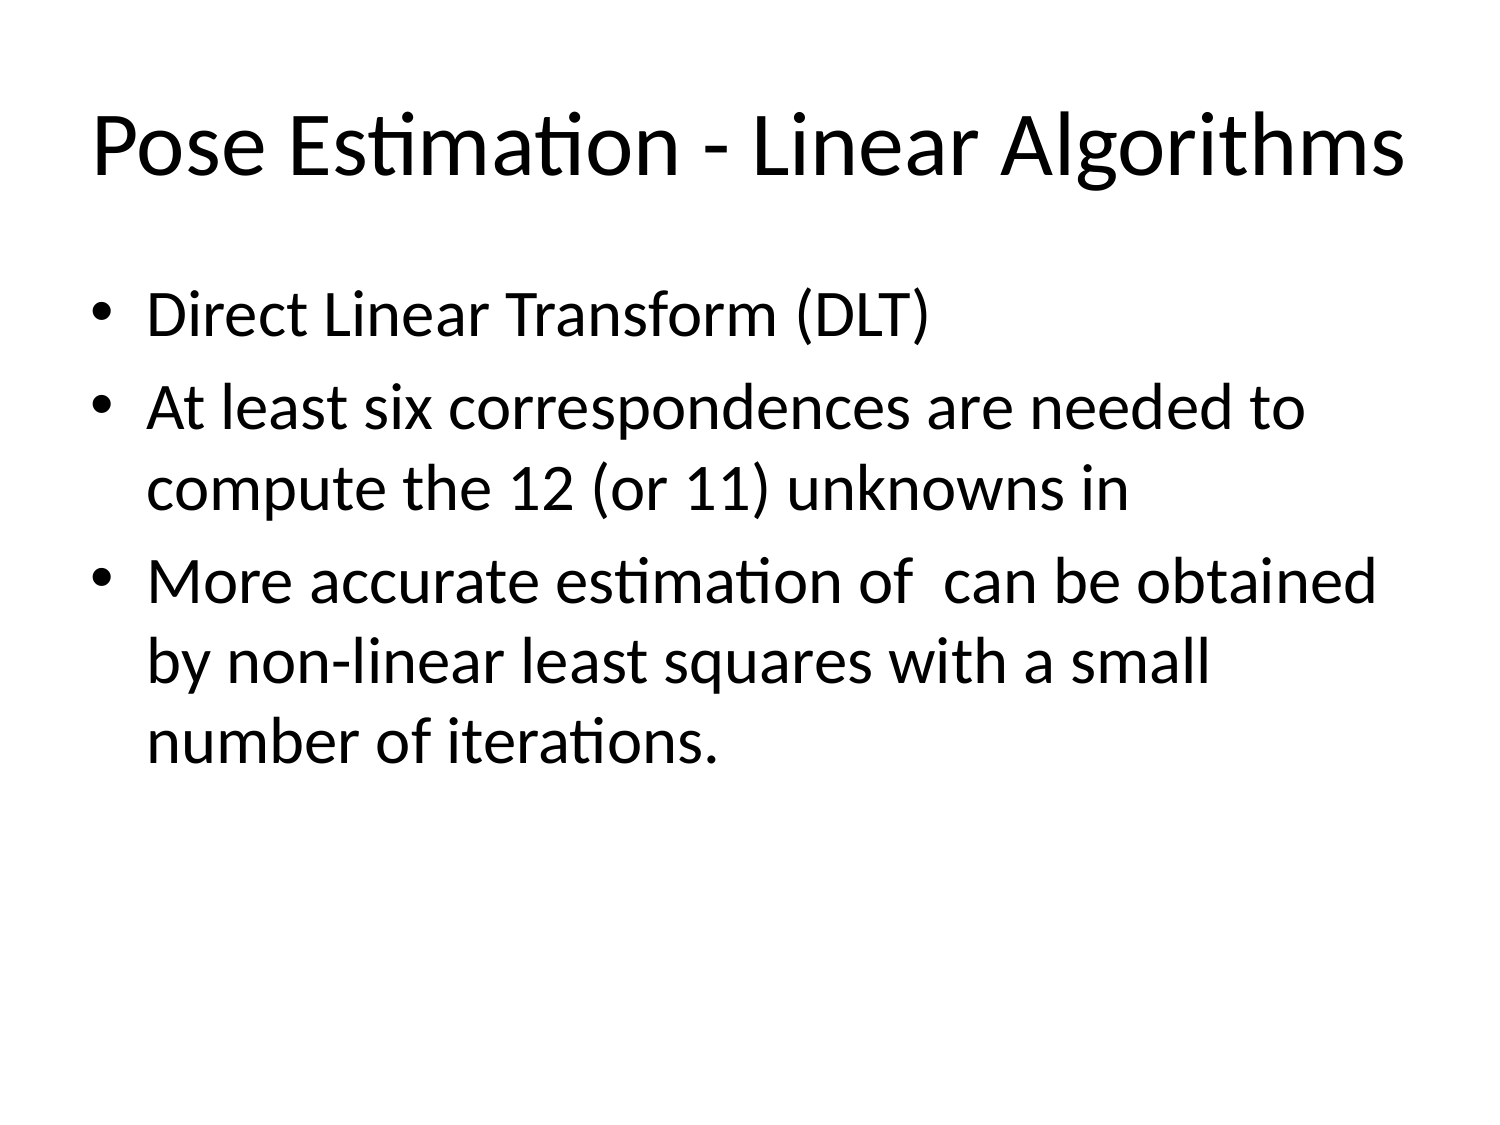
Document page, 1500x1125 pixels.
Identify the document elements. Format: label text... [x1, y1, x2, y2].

title Pose Estimation - Linear Algorithms [75, 45, 1425, 233]
